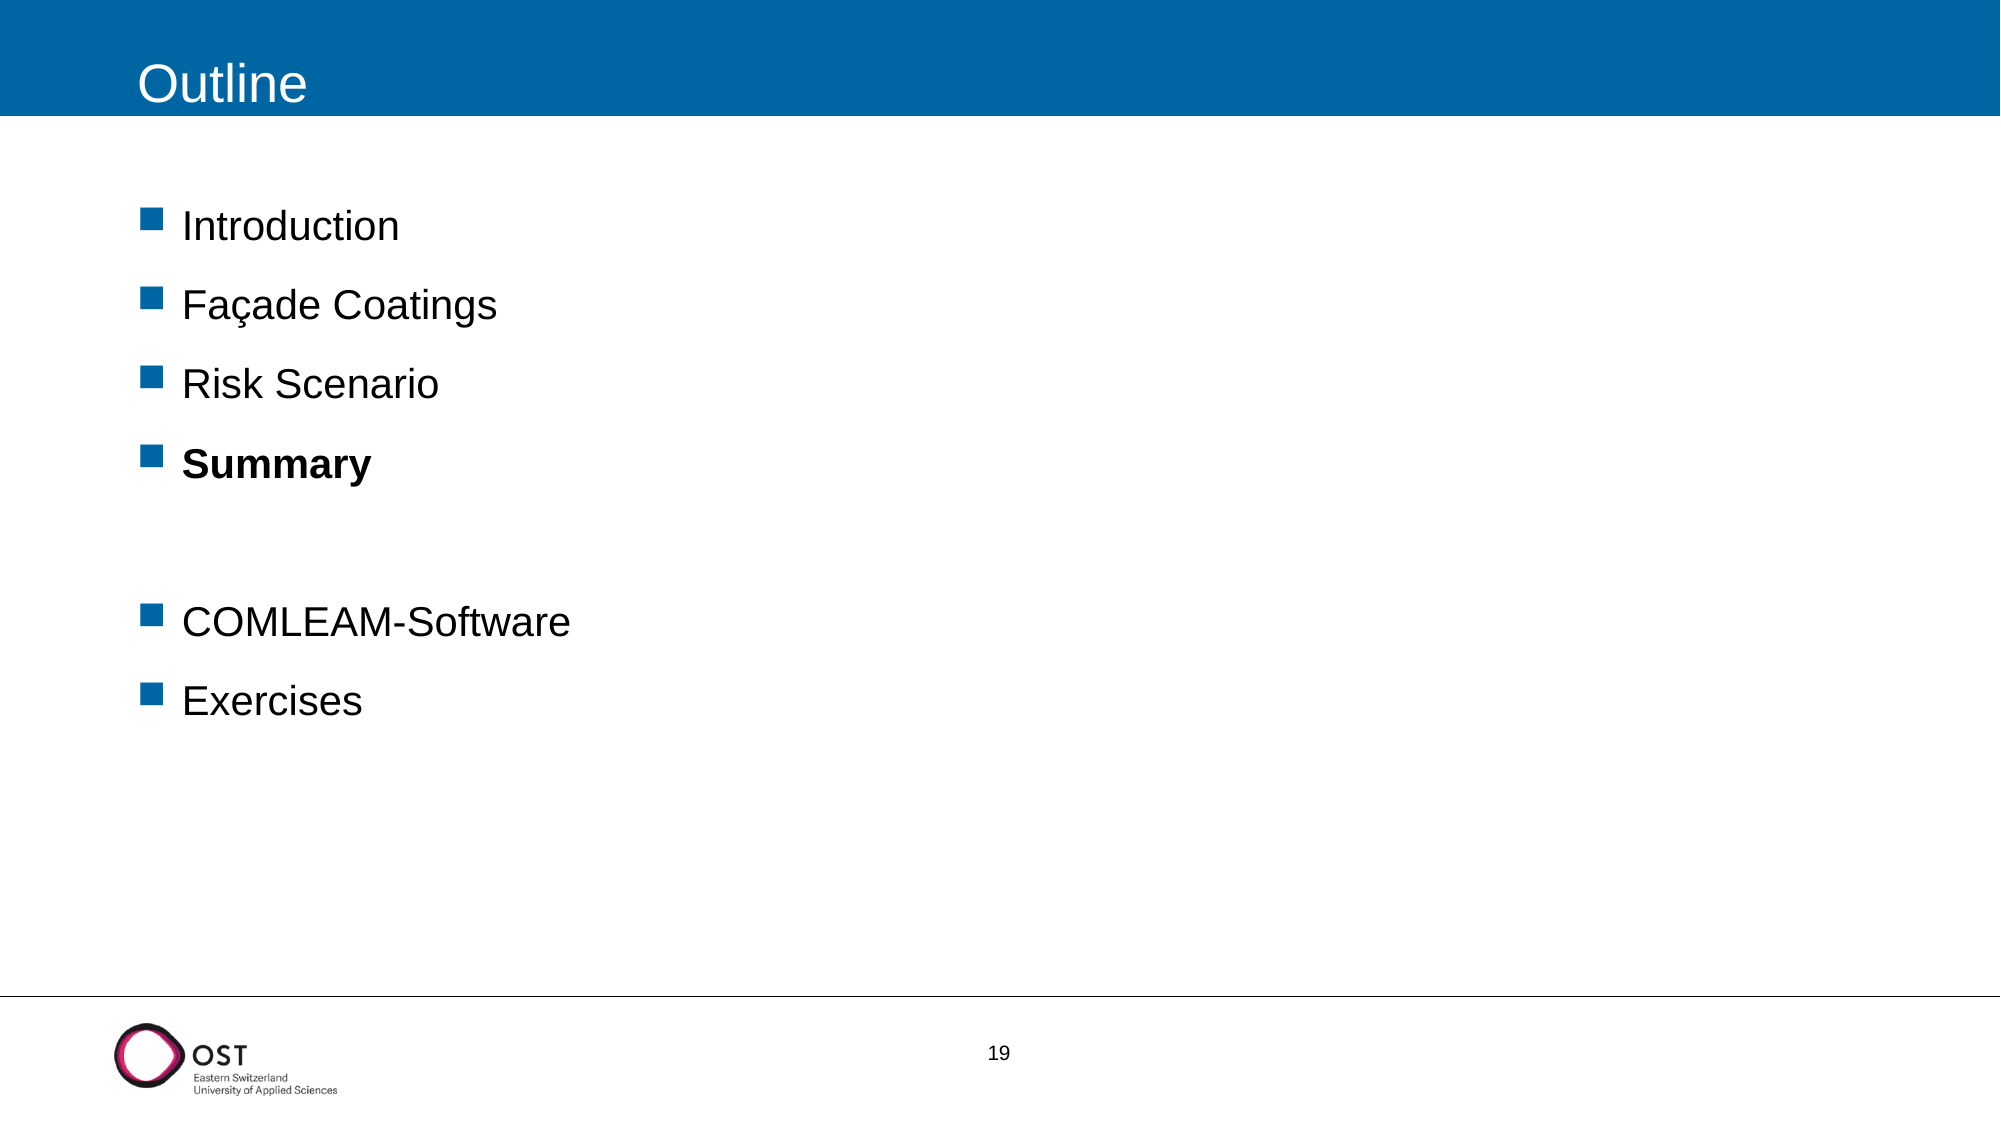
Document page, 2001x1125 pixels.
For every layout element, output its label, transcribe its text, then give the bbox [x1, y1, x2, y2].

picture [114, 1023, 337, 1096]
slide_number 19 [551, 1042, 1447, 1062]
title Outline [0, 0, 2000, 116]
list Introduction Façade Coatings Risk Scenario Summary COMLEAM-Software Exercises [78, 191, 1874, 835]
